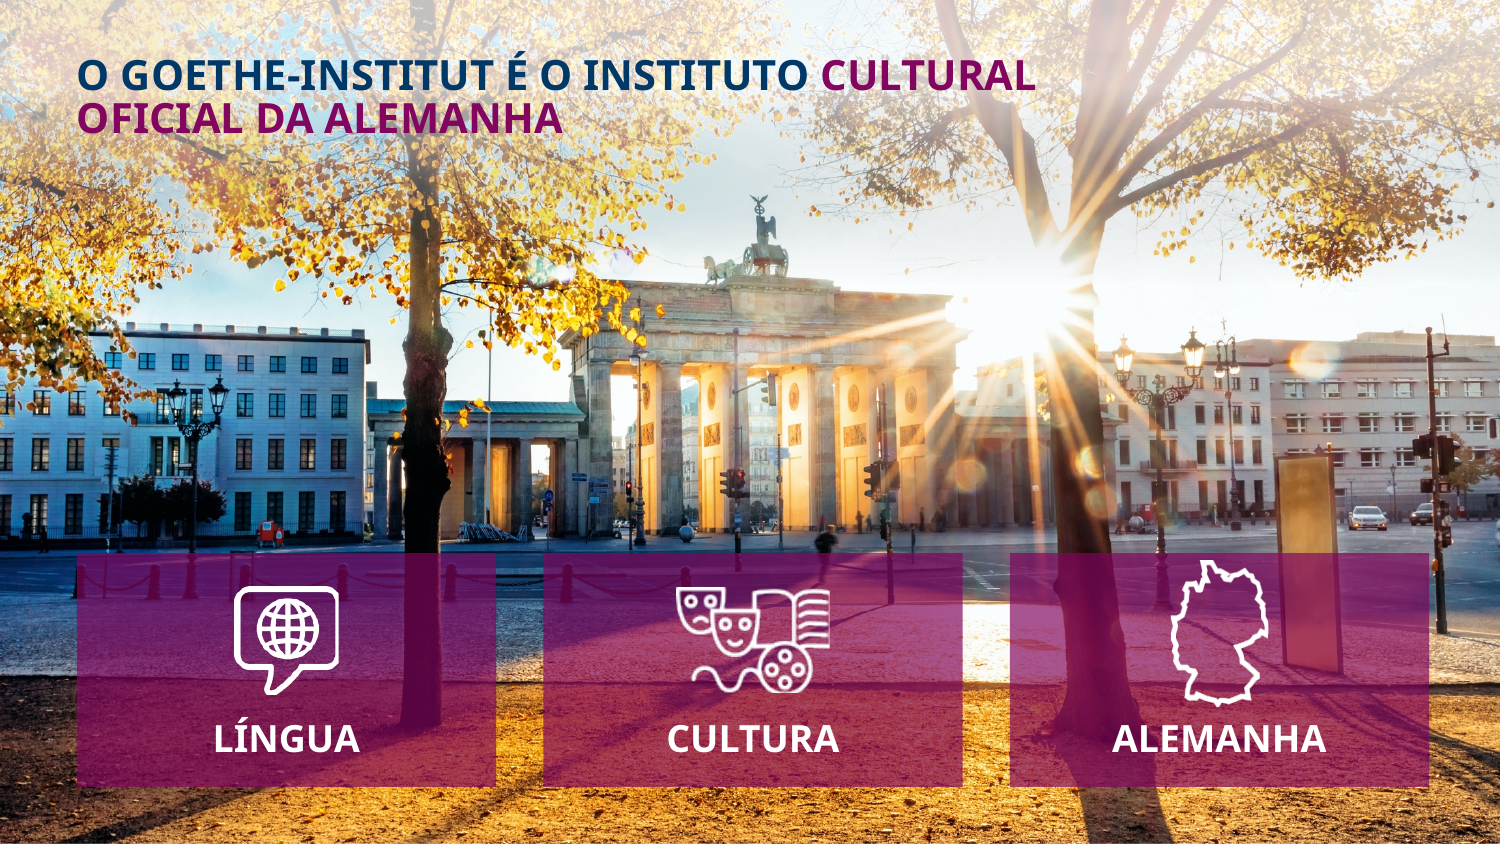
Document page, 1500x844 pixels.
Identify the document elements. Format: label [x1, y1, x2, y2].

picture [0, 0, 1500, 844]
text_box [543, 552, 963, 788]
text_box [76, 552, 497, 788]
text_box [1009, 552, 1430, 788]
